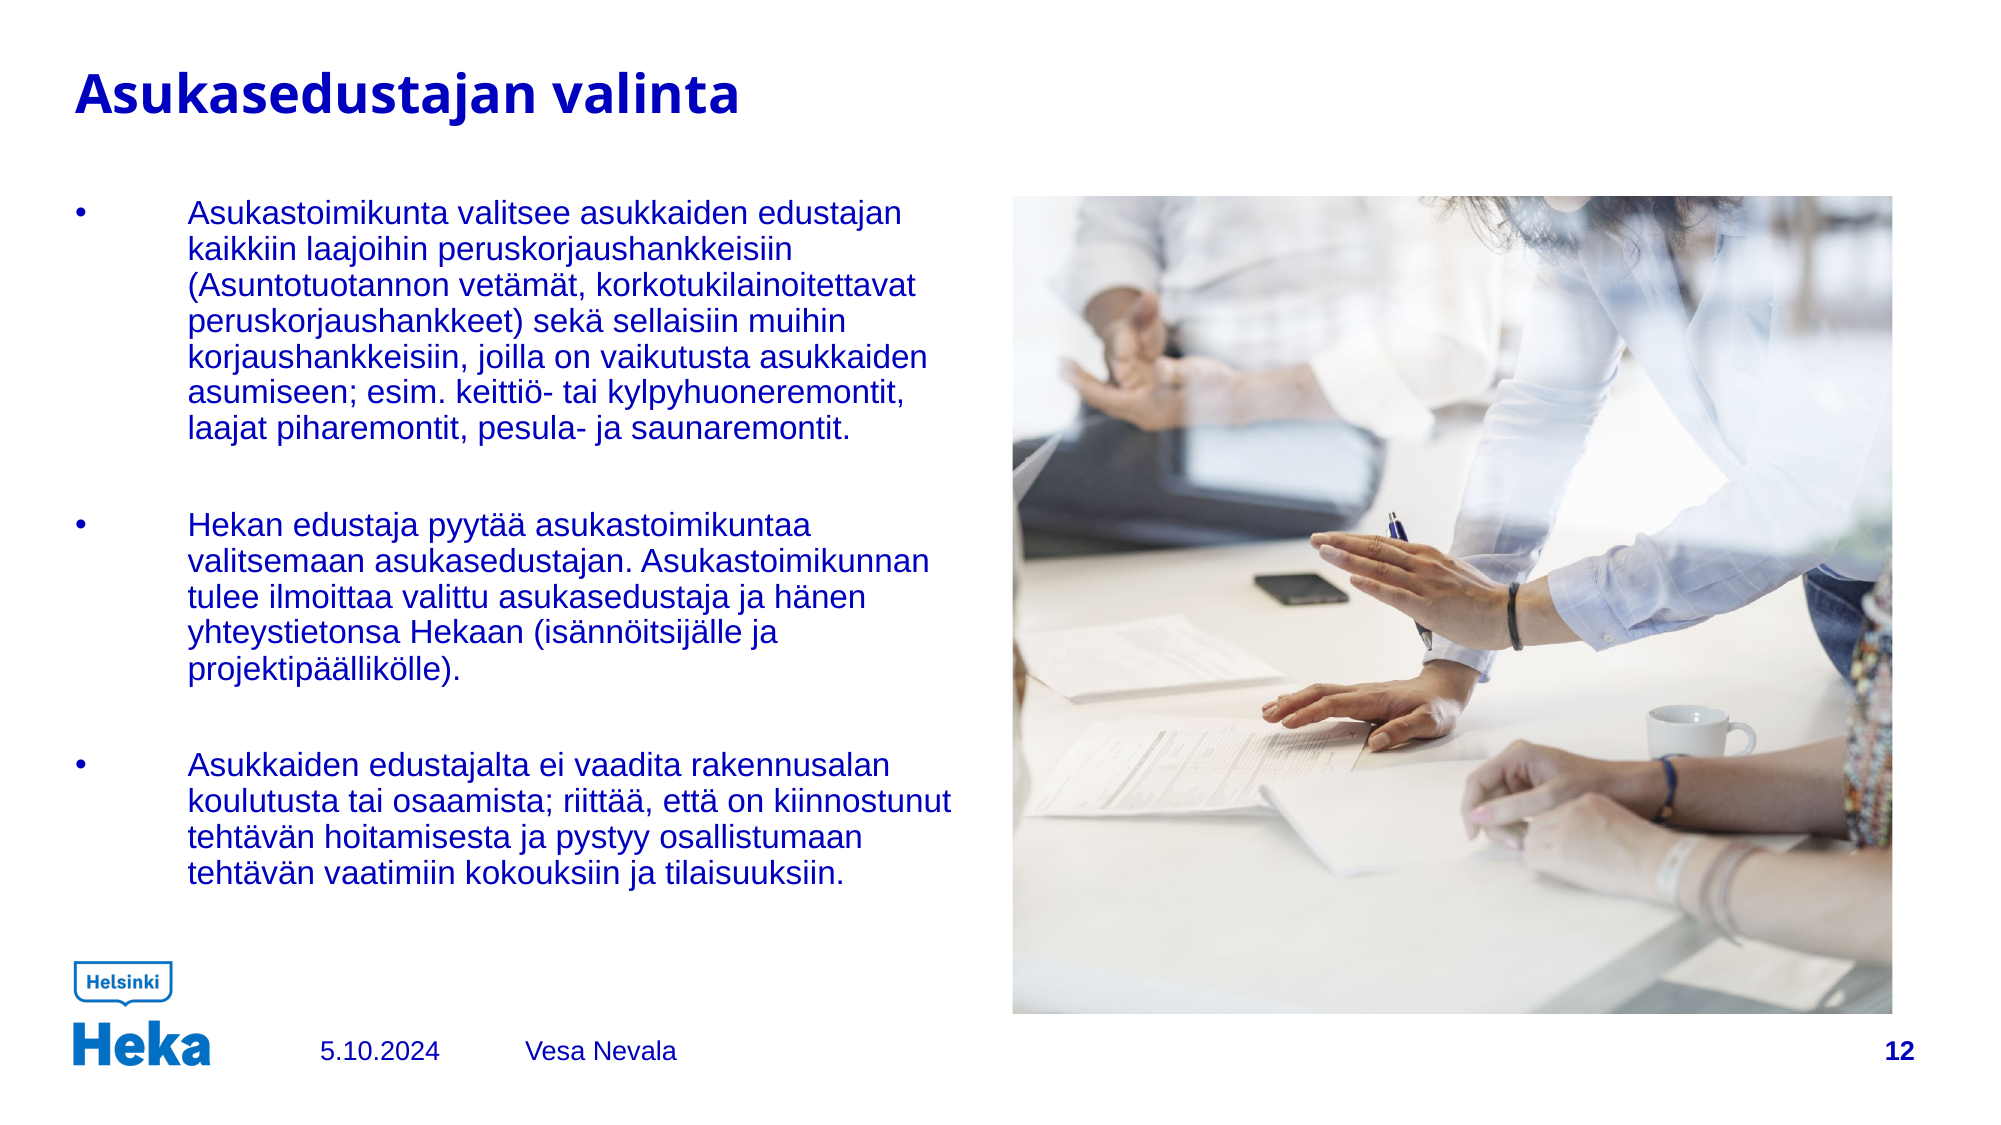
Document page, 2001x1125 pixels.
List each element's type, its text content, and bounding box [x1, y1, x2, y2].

picture [72, 960, 212, 1067]
slide_number 12 [1712, 1028, 1916, 1071]
picture [1012, 195, 1893, 1014]
list Asukastoimikunta valitsee asukkaiden edustajan kaikkiin laajoihin peruskorjaushankkeisiin (Asuntotuotannon vetämät, korkotukilainoitettavat peruskorjaushankkeet) sekä sellaisiin muihin korjaushankkeisiin, joilla on vaikutusta asukkaiden asumiseen; esim. keittiö- tai kylpyhuoneremontit, laajat piharemontit, pesula- ja saunaremontit. Hekan edustaja pyytää asukastoimikuntaa valitsemaan asukasedustajan. Asukastoimikunnan tulee ilmoittaa valittu asukasedustaja ja hänen yhteystietonsa Hekaan (isännöitsijälle ja projektipäällikölle). Asukkaiden edustajalta ei vaadita rakennusalan koulutusta tai osaamista; riittää, että on kiinnostunut tehtävän hoitamisesta ja pystyy osallistumaan tehtävän vaatimiin kokouksiin ja tilaisuuksiin. [75, 196, 955, 1014]
title Asukasedustajan valinta [75, 66, 1918, 197]
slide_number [272, 1028, 487, 1071]
footer Vesa Nevala [525, 1028, 1201, 1071]
